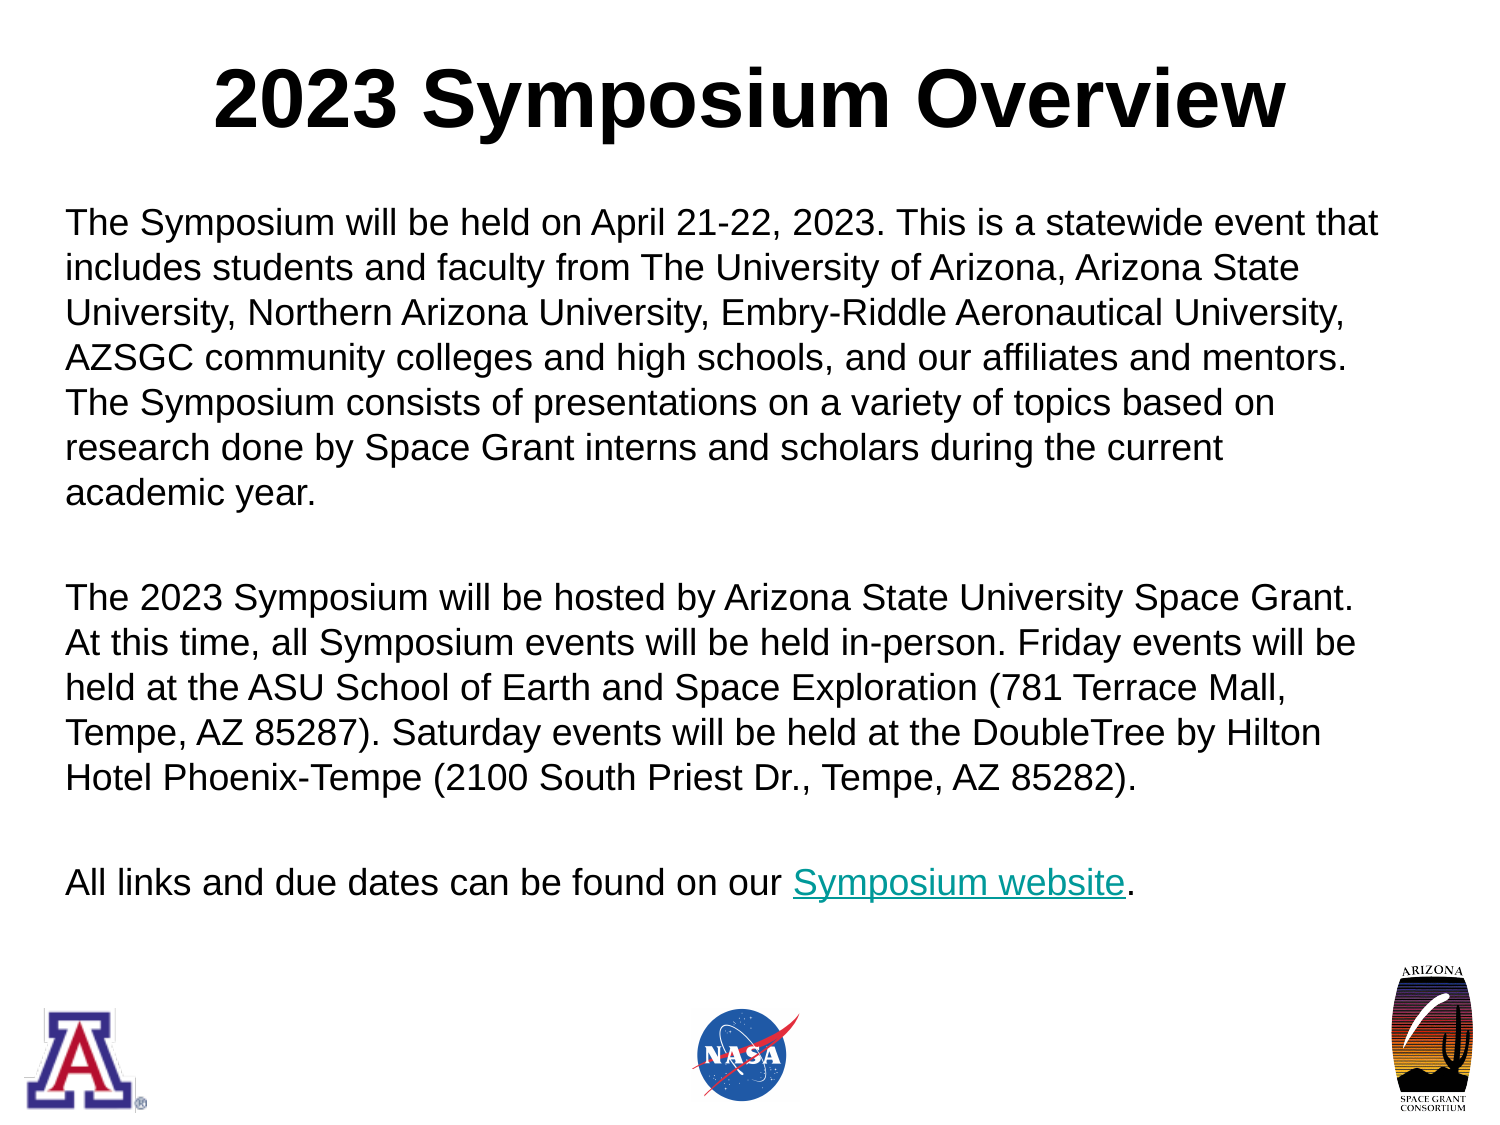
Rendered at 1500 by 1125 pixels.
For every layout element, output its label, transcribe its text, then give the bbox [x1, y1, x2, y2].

title 2023 Symposium Overview [75, 0, 1425, 188]
picture [691, 1008, 800, 1102]
picture [1388, 962, 1475, 1112]
picture [24, 1008, 147, 1113]
list The Symposium will be held on April 21-22, 2023. This is a statewide event that includes students and faculty from The University of Arizona, Arizona State University, Northern Arizona University, Embry-Riddle Aeronautical University, AZSGC community colleges and high schools, and our affiliates and mentors. The Symposium consists of presentations on a variety of topics based on research done by Space Grant interns and scholars during the current academic year. The 2023 Symposium will be hosted by Arizona State University Space Grant. At this time, all Symposium events will be held in-person. Friday events will be held at the ASU School of Earth and Space Exploration (781 Terrace Mall, Tempe, AZ 85287). Saturday events will be held at the DoubleTree by Hilton Hotel Phoenix-Tempe (2100 South Priest Dr., Tempe, AZ 85282). All links and due dates can be found on our Symposium website. [50, 190, 1400, 841]
